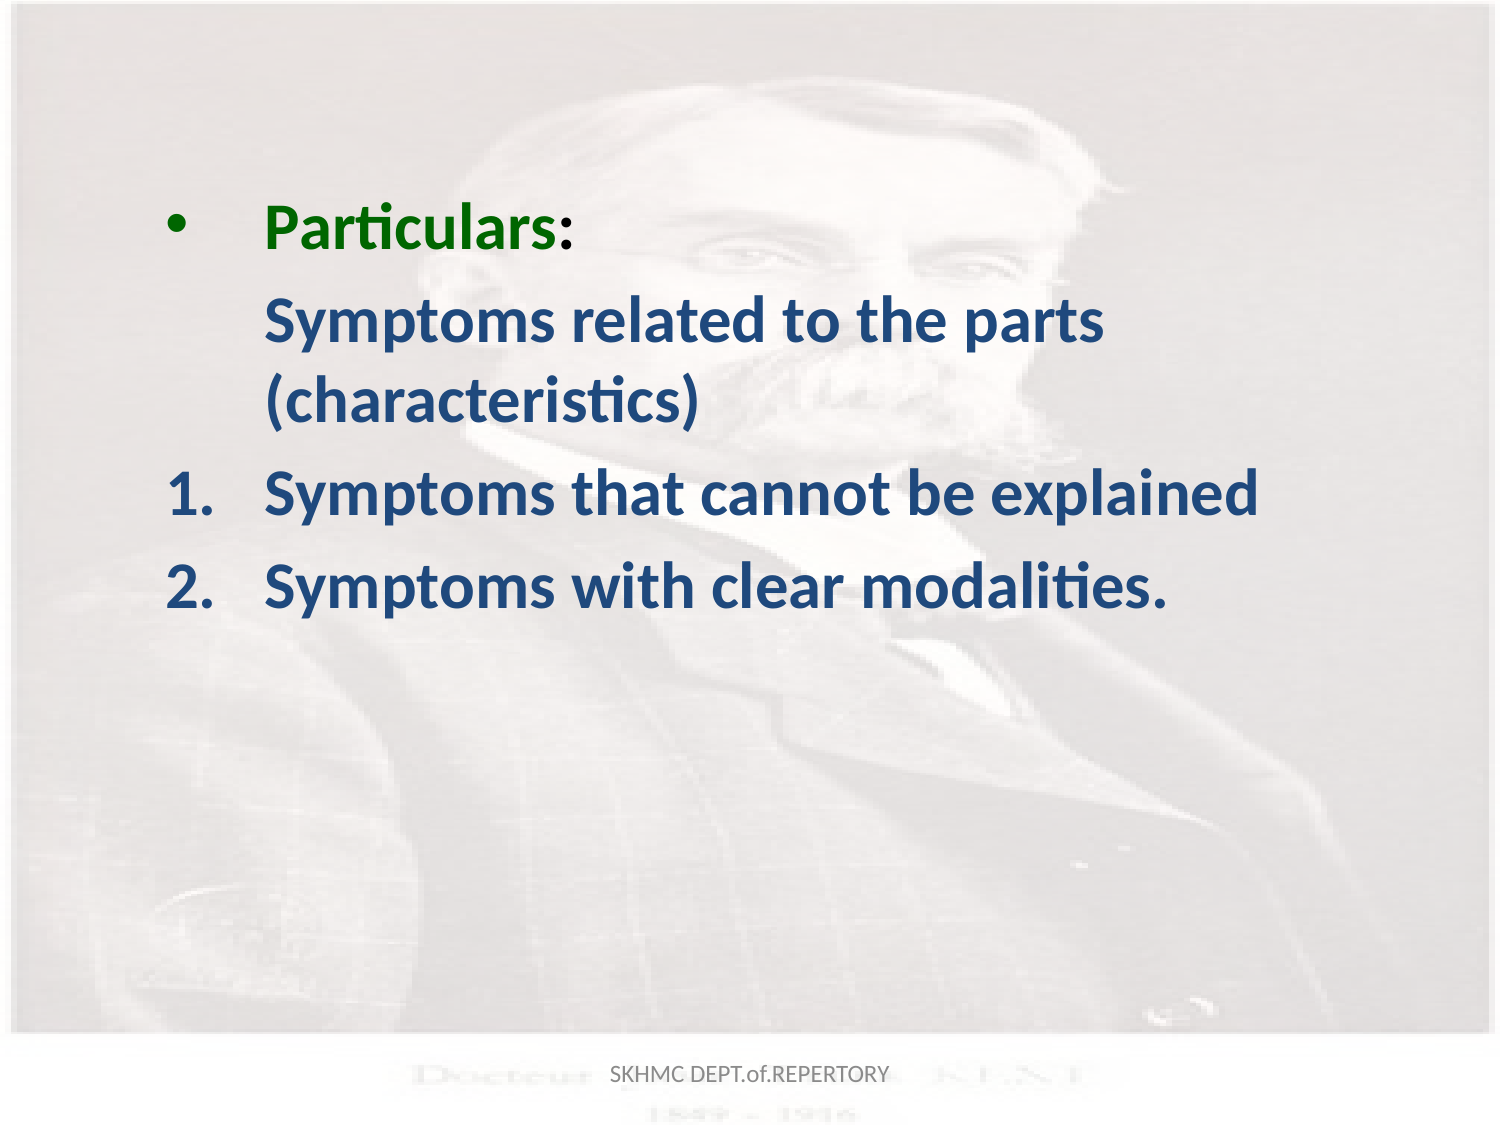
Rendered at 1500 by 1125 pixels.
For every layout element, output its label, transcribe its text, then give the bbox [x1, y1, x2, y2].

list Particulars: Symptoms related to the parts (characteristics) Symptoms that cannot be explained Symptoms with clear modalities. [150, 174, 1500, 918]
footer SKHMC DEPT.of.REPERTORY [512, 1042, 988, 1103]
